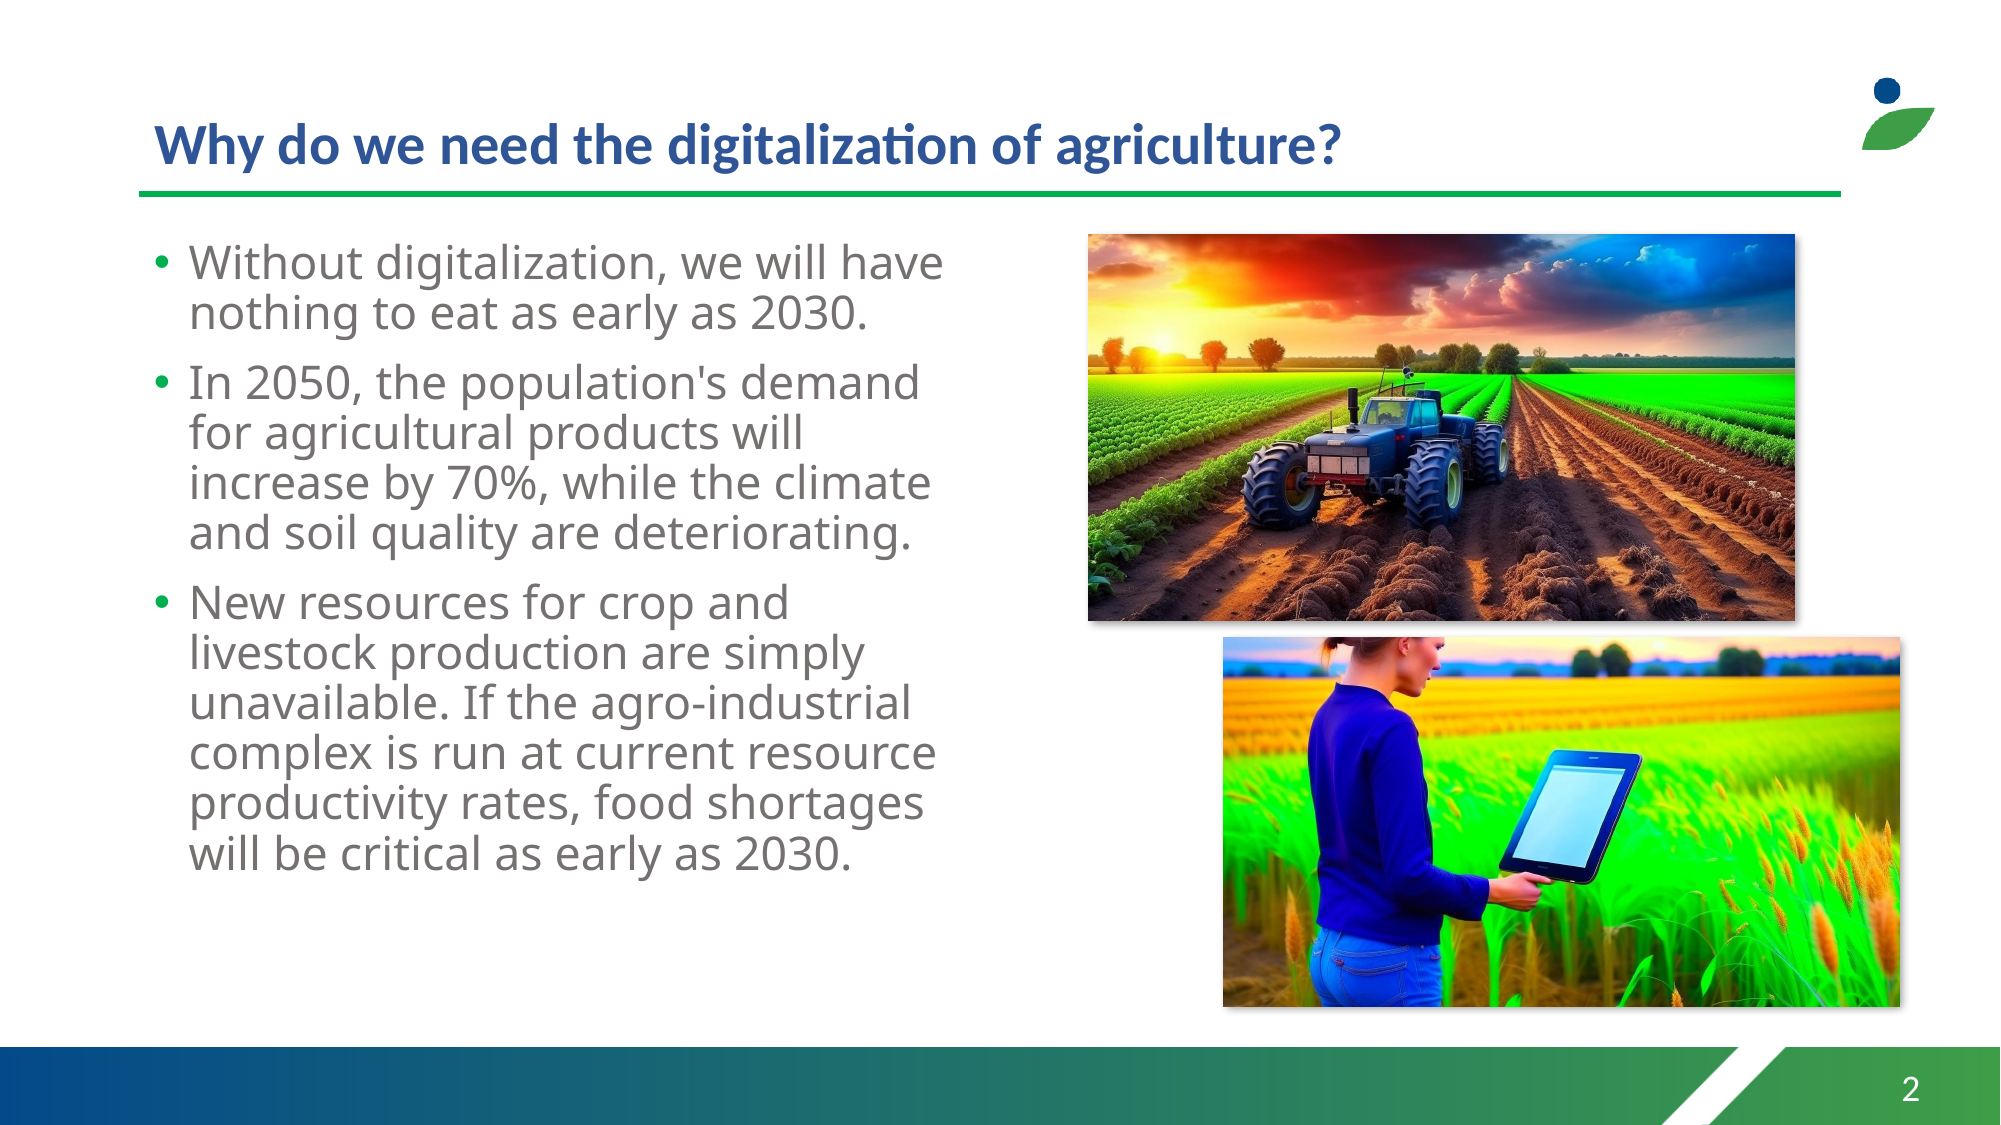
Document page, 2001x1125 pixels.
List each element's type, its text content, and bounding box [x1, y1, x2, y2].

list Without digitalization, we will have nothing to eat as early as 2030. In 2050, the population's demand for agricultural products will increase by 70%, while the climate and soil quality are deteriorating. New resources for crop and livestock production are simply unavailable. If the agro-industrial complex is run at current resource productivity rates, food shortages will be critical as early as 2030. [138, 232, 973, 946]
picture [1840, 53, 1952, 175]
picture [1222, 637, 1900, 1007]
picture [1088, 234, 1795, 621]
title Why do we need the digitalization of agriculture? [139, 59, 1783, 185]
slide_number 2 [1725, 1056, 1936, 1103]
picture [0, 1047, 2000, 1125]
